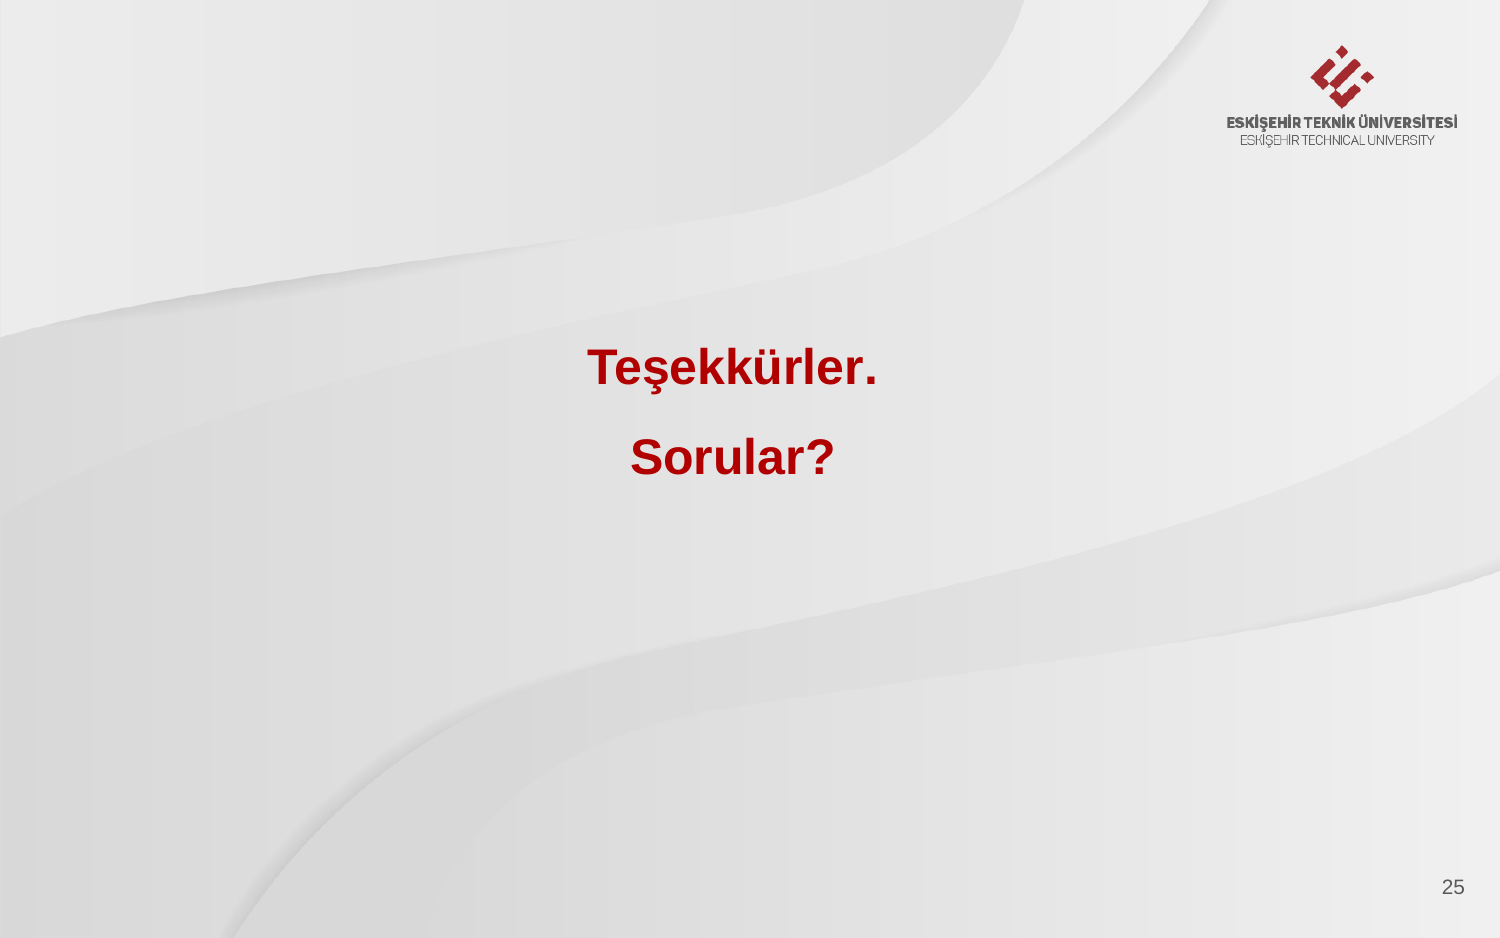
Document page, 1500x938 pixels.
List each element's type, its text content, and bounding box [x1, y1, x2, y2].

text_box Teşekkürler. Sorular? [12, 177, 1435, 896]
slide_number 25 [1389, 849, 1480, 922]
picture [0, 0, 1500, 938]
